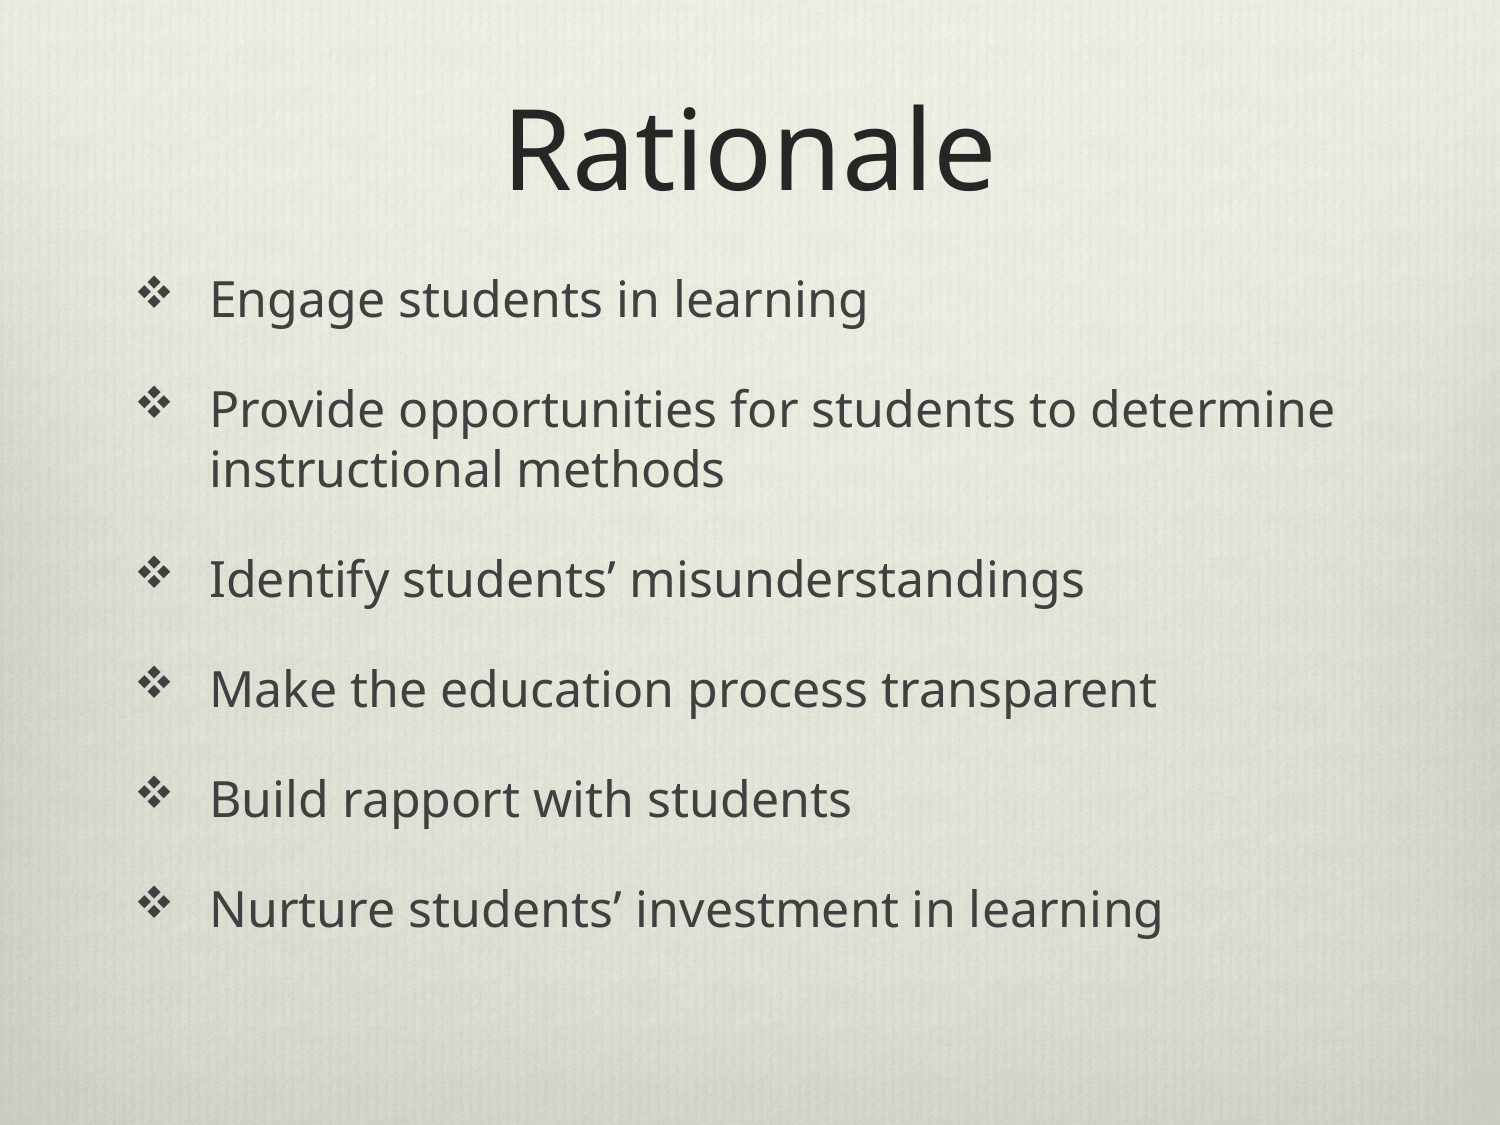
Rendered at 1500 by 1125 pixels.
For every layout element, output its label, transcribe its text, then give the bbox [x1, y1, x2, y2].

title Rationale [119, 51, 1381, 240]
list Engage students in learning Provide opportunities for students to determine instructional methods Identify students’ misunderstandings Make the education process transparent Build rapport with students Nurture students’ investment in learning [119, 260, 1381, 1011]
